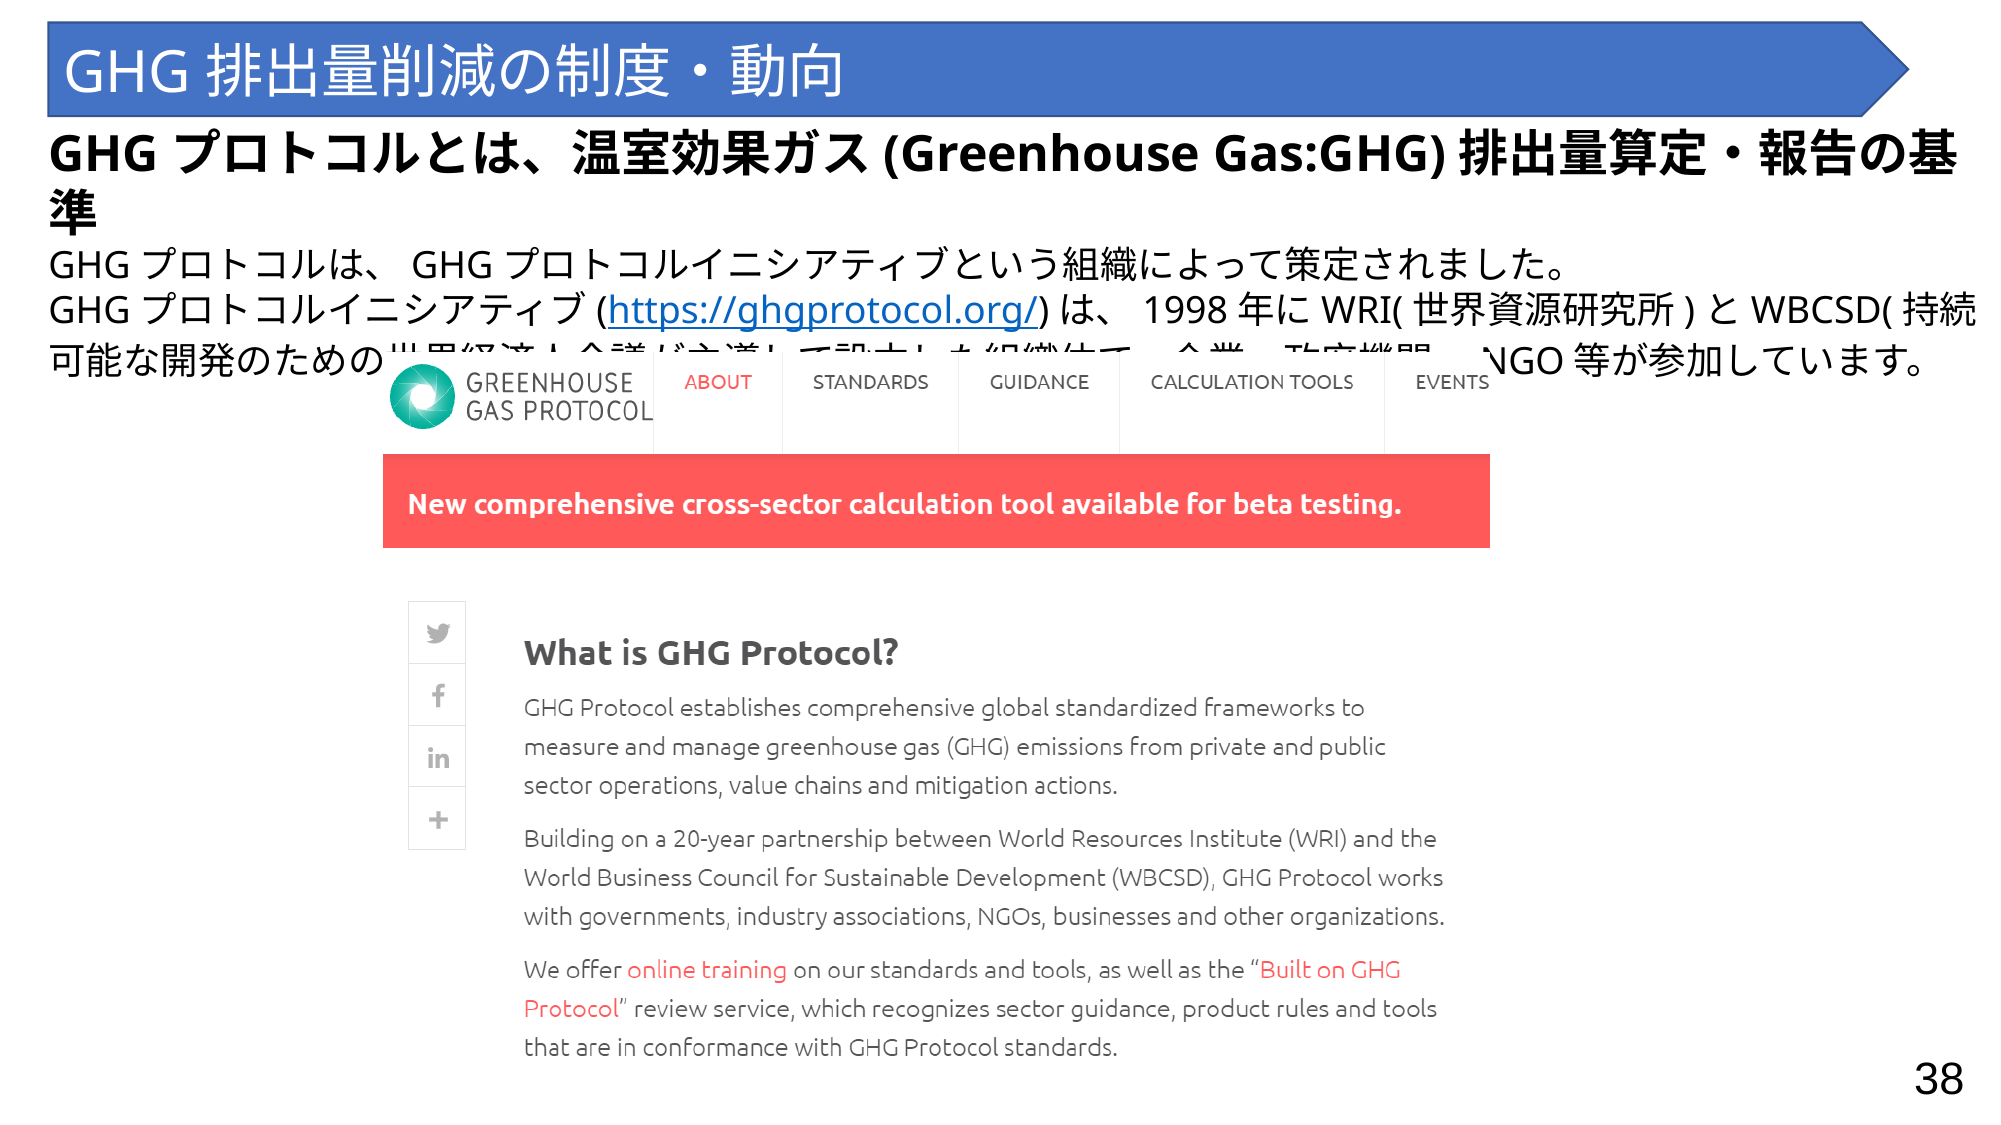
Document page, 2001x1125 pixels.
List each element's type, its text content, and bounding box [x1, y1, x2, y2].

text_box GHGプロトコルとは、温室効果ガス(Greenhouse Gas:GHG)排出量算定・報告の基準 GHGプロトコルは、GHGプロトコルイニシアティブという組織によって策定されました。 GHGプロトコルイニシアティブ(https://ghgprotocol.org/)は、1998年にWRI(世界資源研究所)とWBCSD(持続可能な開発のための世界経済人会議が主導して設立した組織体で、企業、政府機関、NGO等が参加しています。 [48, 121, 2000, 383]
picture [383, 352, 1490, 1076]
text_box GHG排出量削減の制度・動向 [47, 21, 1910, 118]
